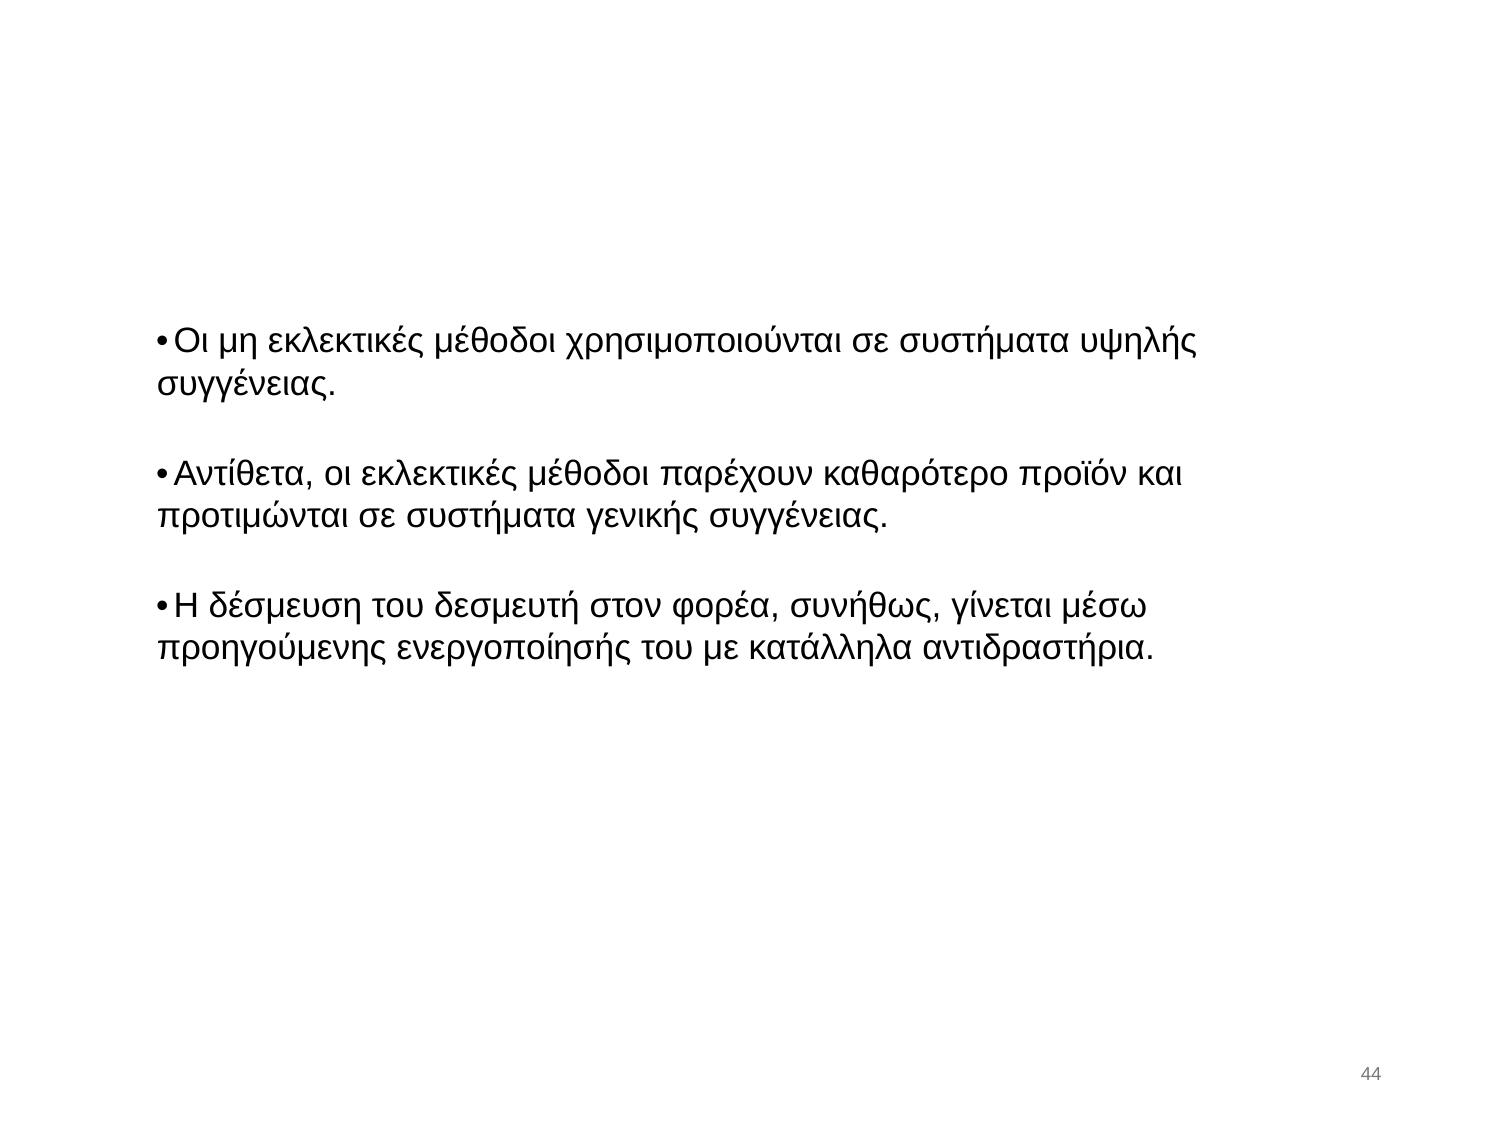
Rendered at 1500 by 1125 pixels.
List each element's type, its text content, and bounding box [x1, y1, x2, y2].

slide_number 43 [1059, 1042, 1397, 1103]
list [102, 319, 1398, 717]
